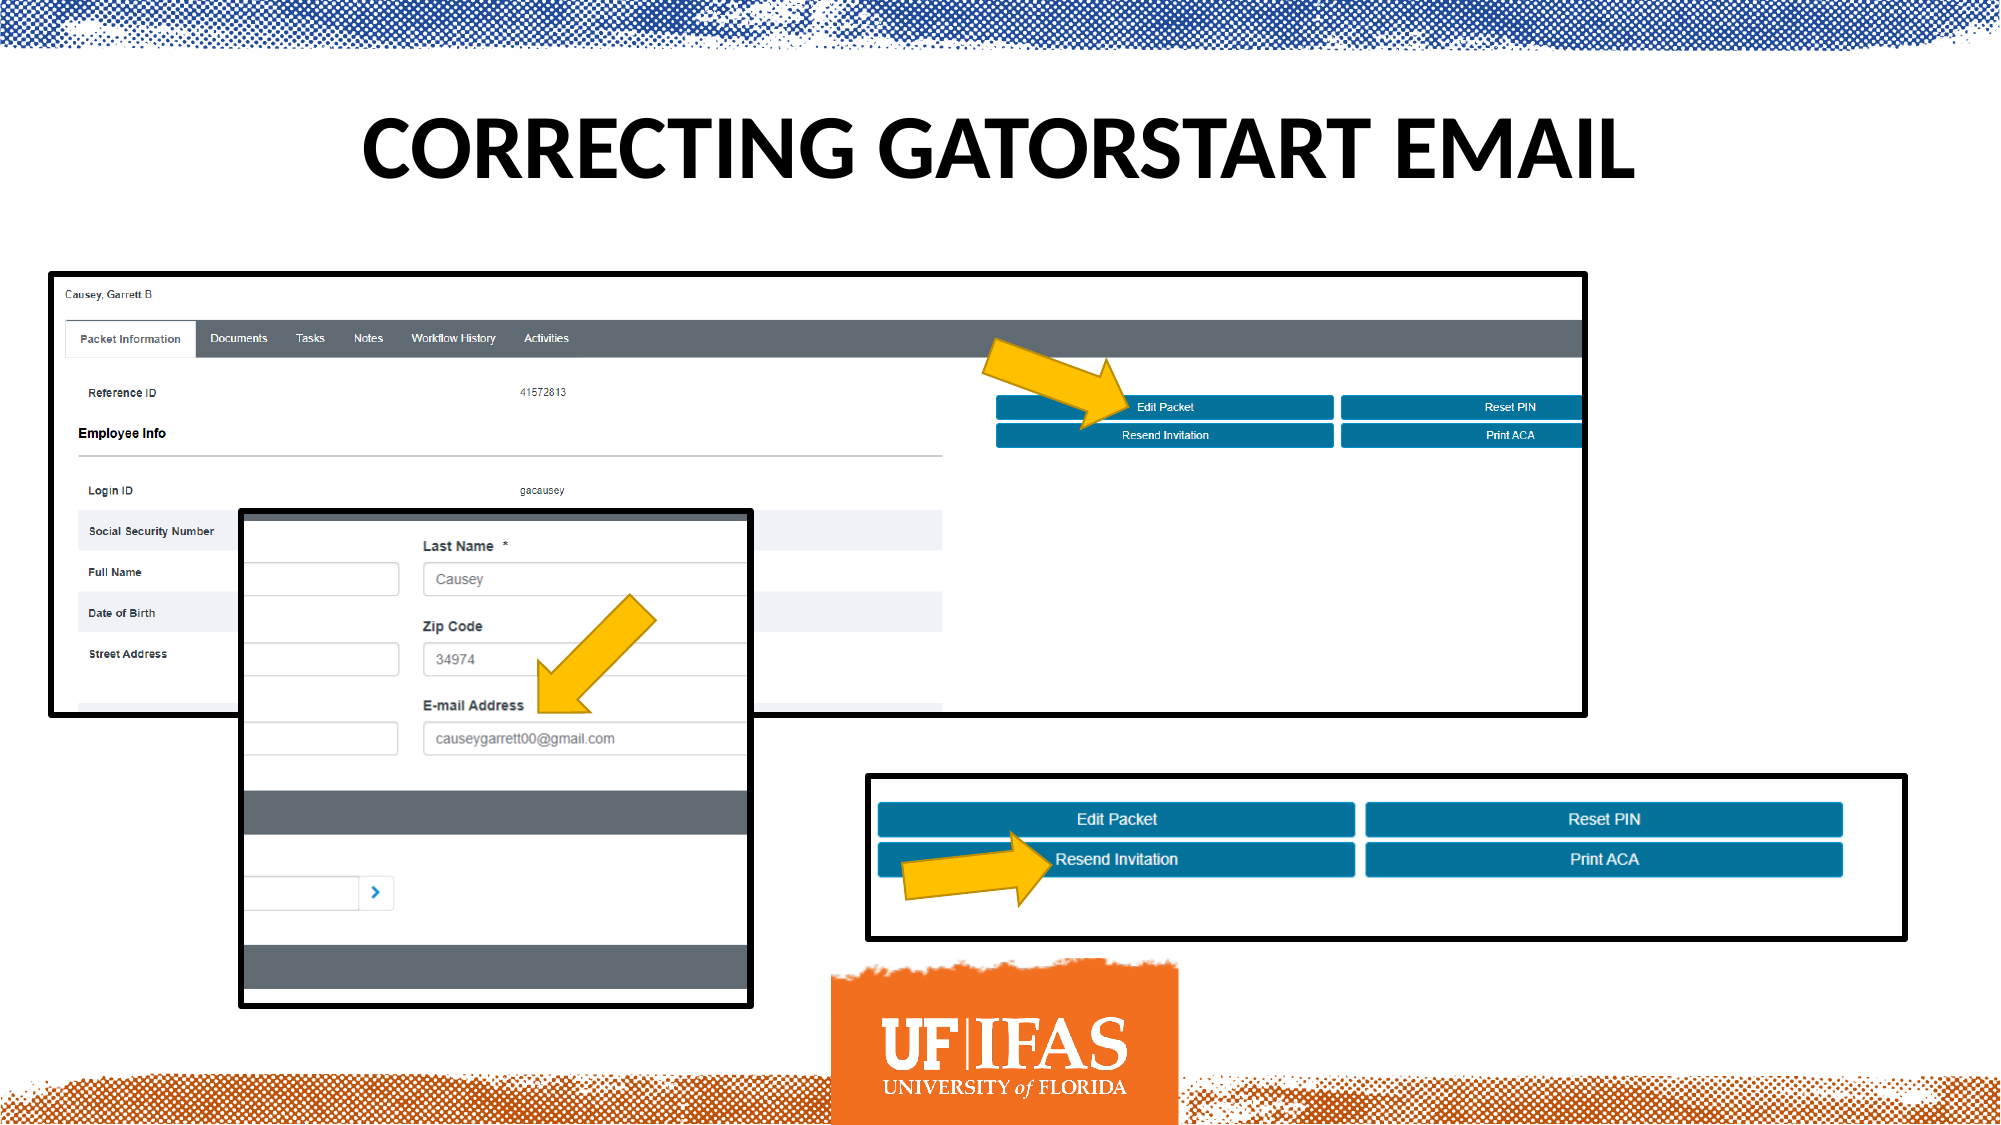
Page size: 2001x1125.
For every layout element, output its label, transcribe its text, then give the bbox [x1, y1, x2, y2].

picture [882, 1017, 1127, 1099]
picture [871, 778, 1902, 937]
title Correcting gatorstart email [137, 91, 1863, 278]
picture [54, 277, 1582, 713]
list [244, 513, 748, 1004]
